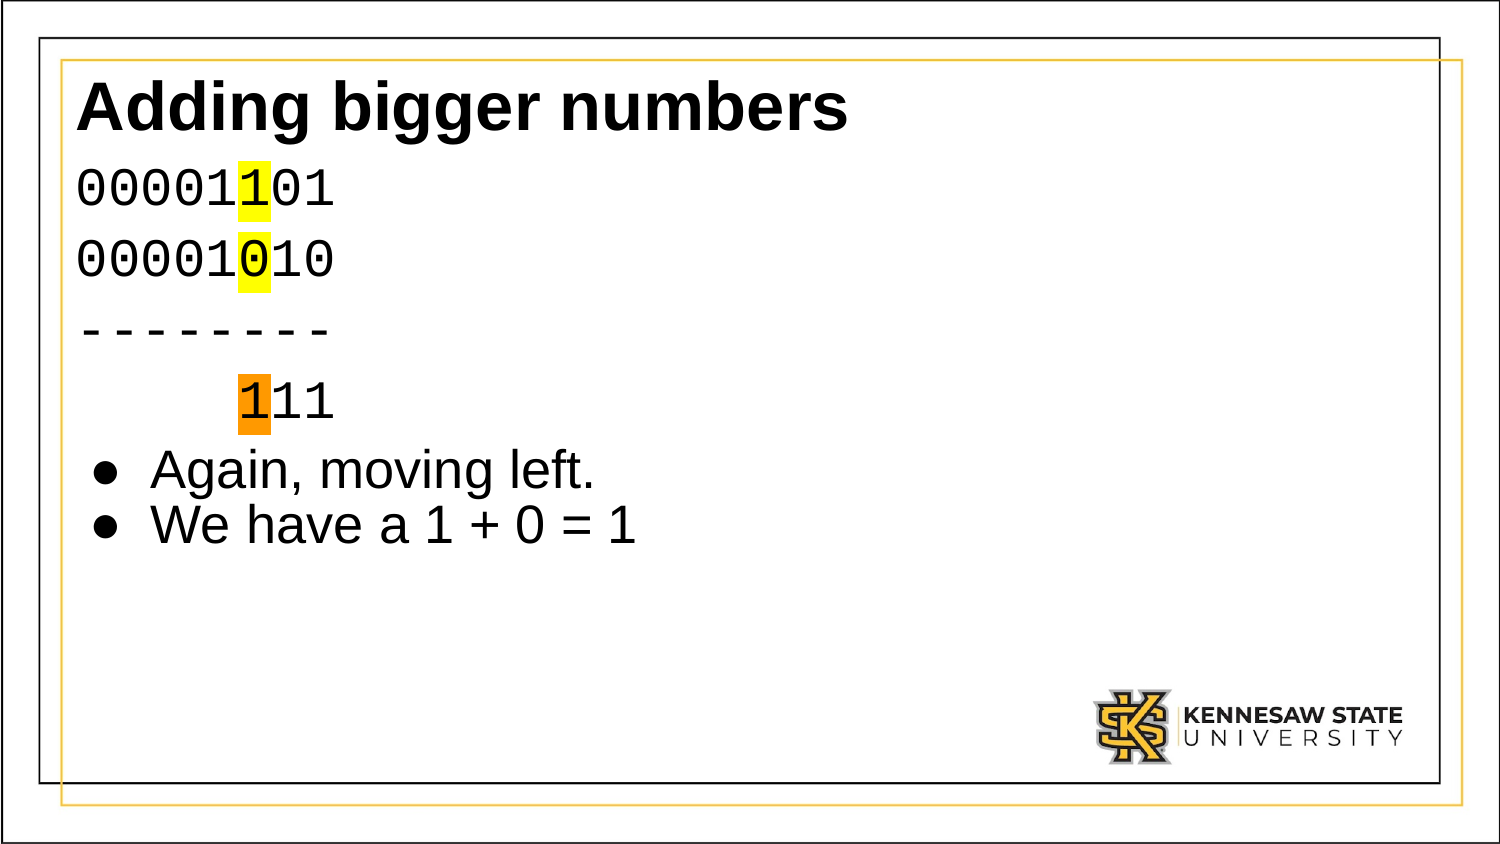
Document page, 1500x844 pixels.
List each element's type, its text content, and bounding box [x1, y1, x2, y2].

title Adding bigger numbers [60, 62, 1442, 154]
list 00001101 00001010 -------- 111 Again, moving left. We have a 1 + 0 = 1 [60, 154, 1442, 772]
picture [0, 0, 1500, 844]
